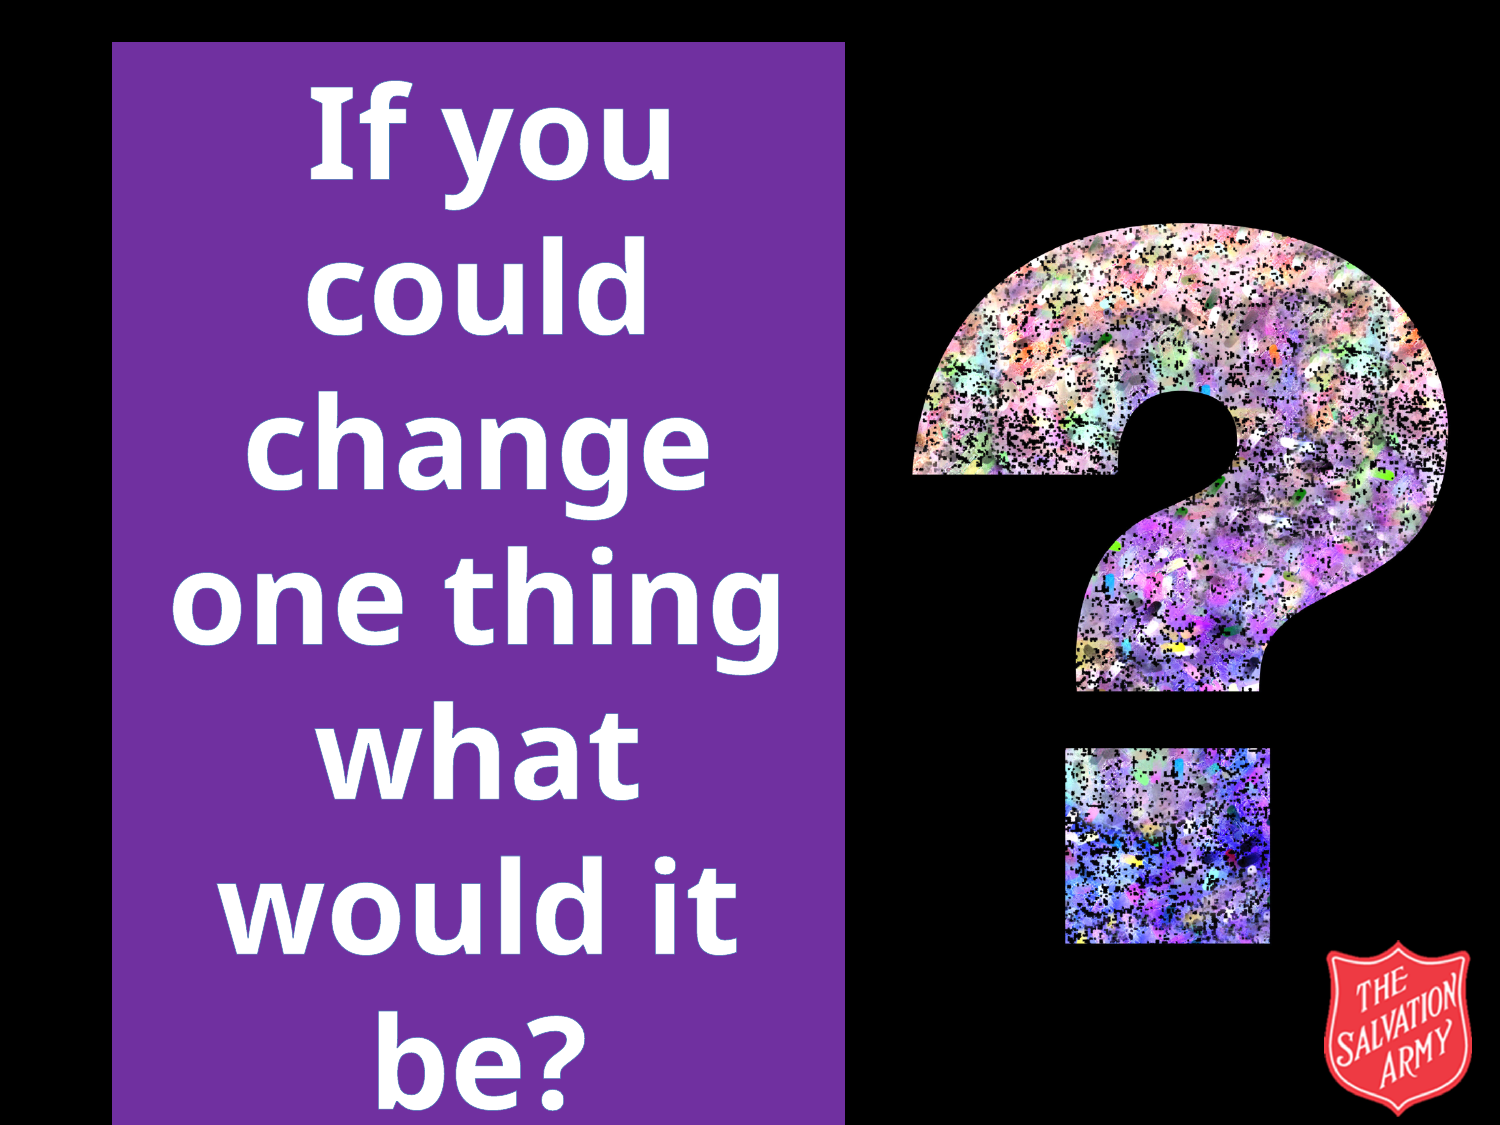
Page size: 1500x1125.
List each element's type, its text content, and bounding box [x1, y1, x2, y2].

picture [891, 207, 1472, 1117]
list If you could change one thing what would it be? [112, 42, 845, 1125]
